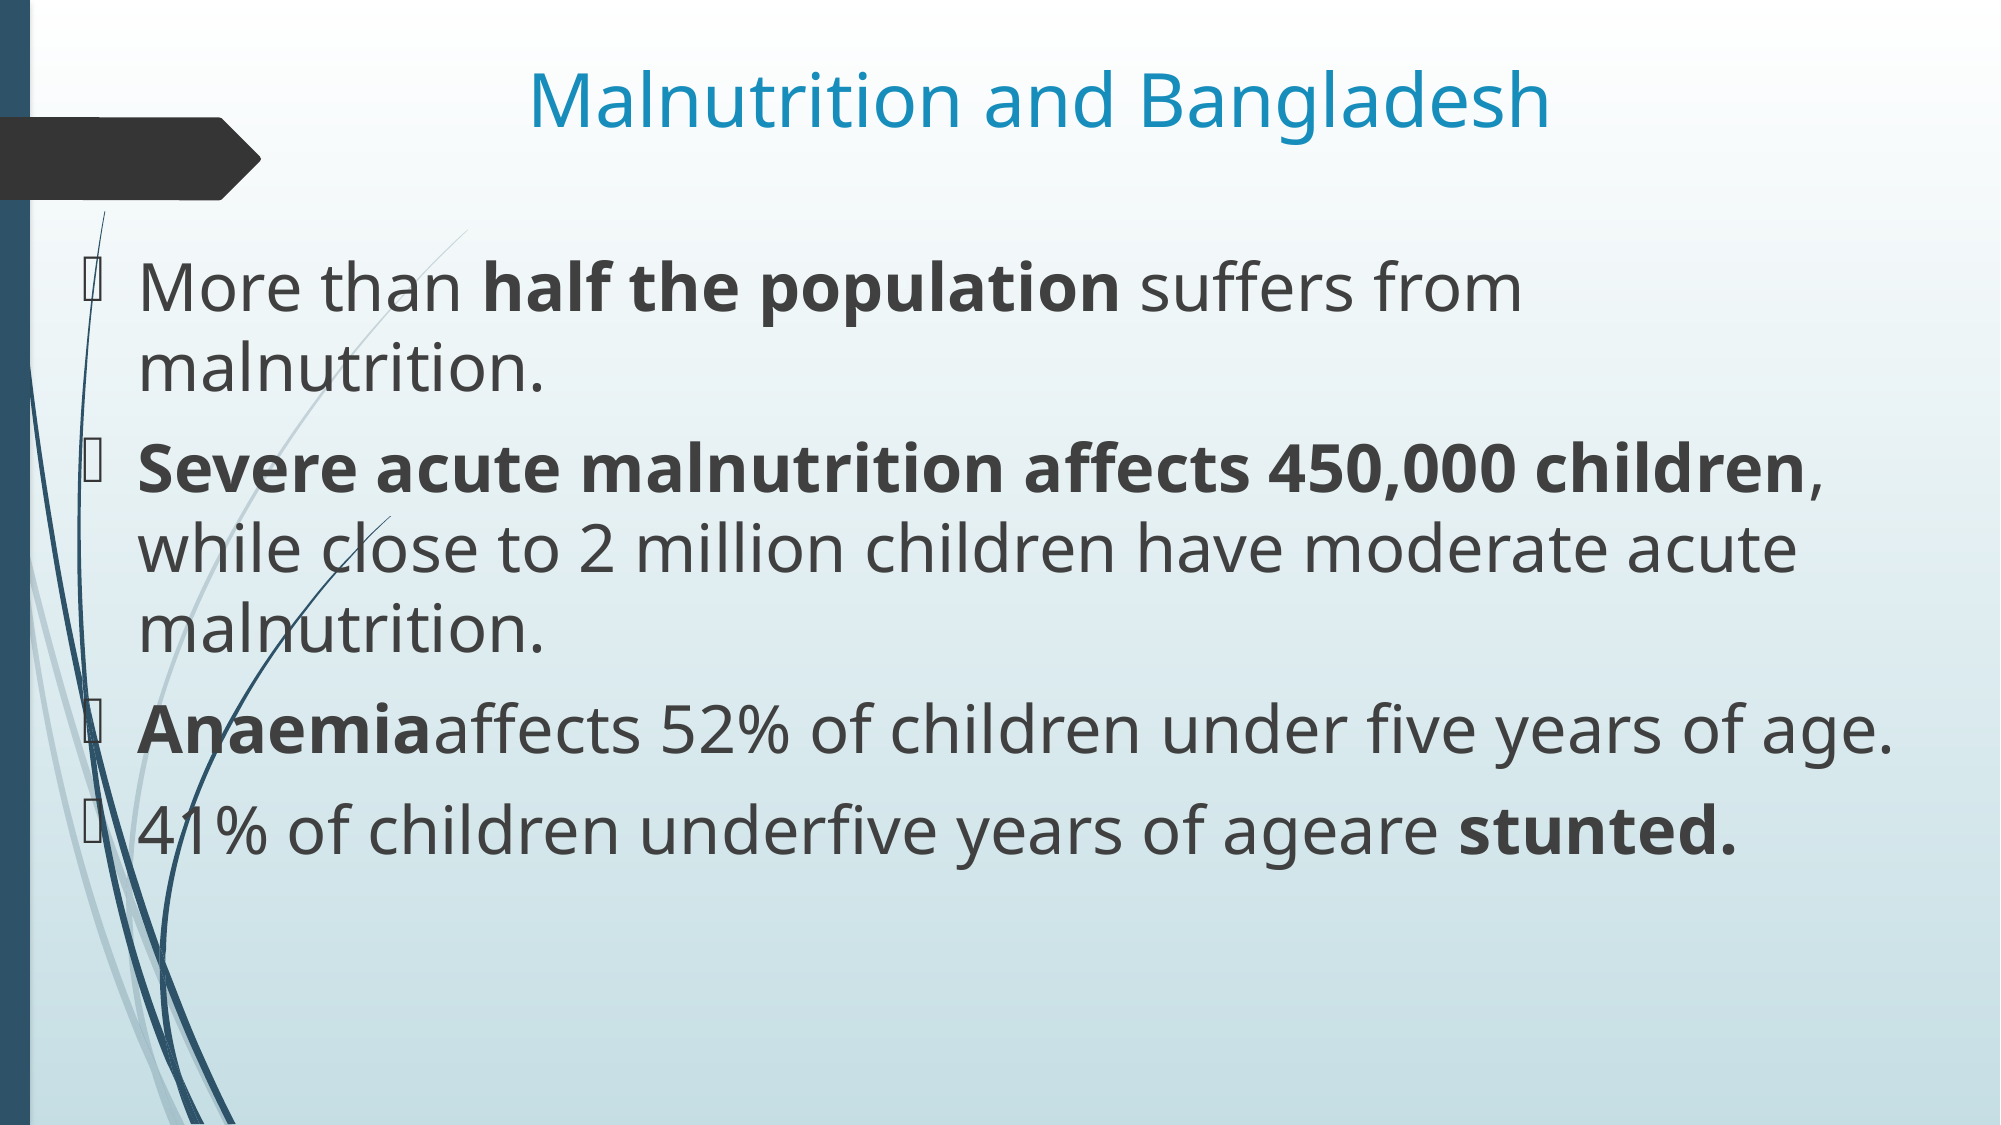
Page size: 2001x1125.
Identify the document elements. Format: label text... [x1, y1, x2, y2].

list More than half the population suffers from malnutrition. Severe acute malnutrition affects 450,000 children, while close to 2 million children have moderate acute malnutrition. Anaemiaaffects 52% of children under five years of age. 41% of children underfive years of ageare stunted. [66, 237, 1929, 988]
title Malnutrition and Bangladesh [200, 45, 1900, 190]
